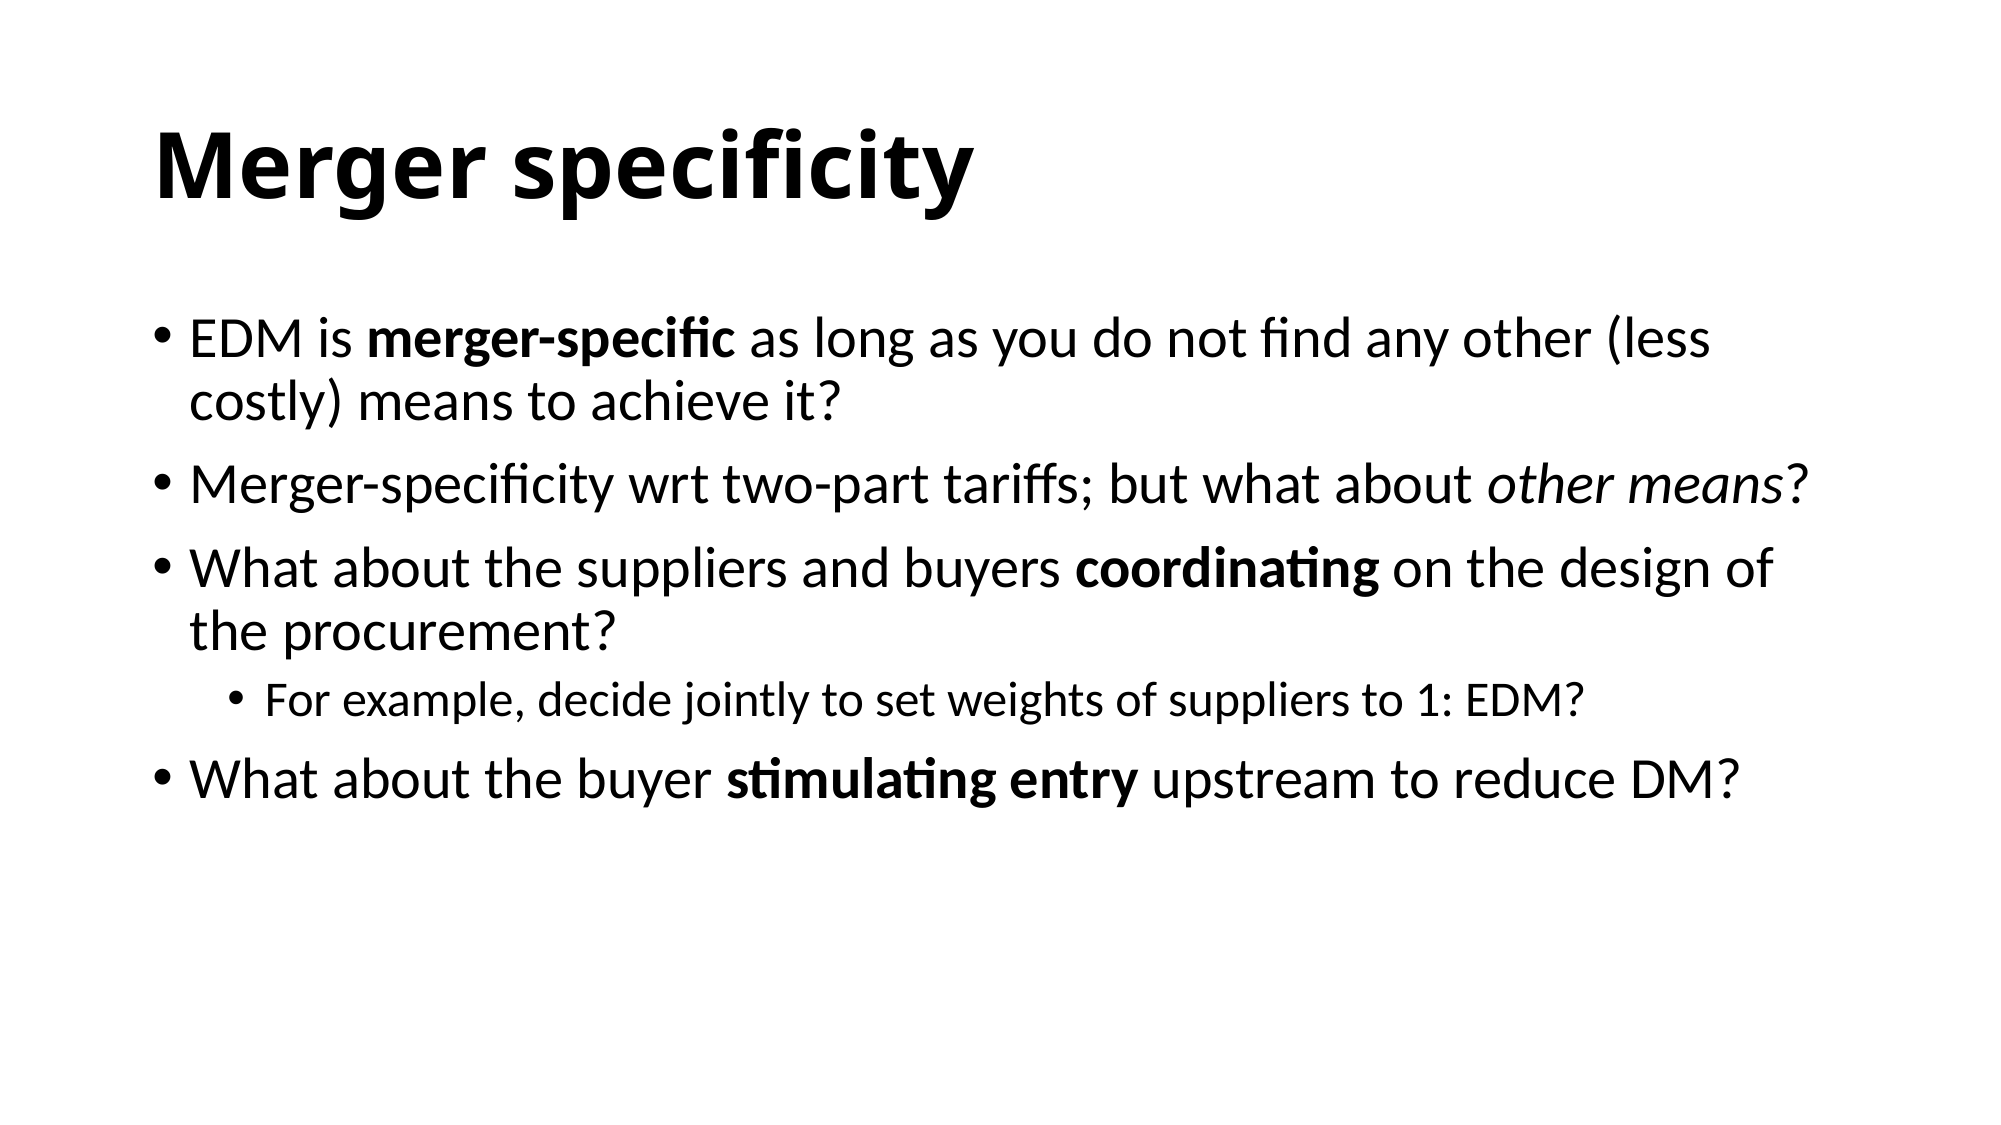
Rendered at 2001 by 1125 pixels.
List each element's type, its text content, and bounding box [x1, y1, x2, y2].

title Merger specificity [137, 59, 1863, 278]
list EDM is merger-specific as long as you do not find any other (less costly) means to achieve it? Merger-specificity wrt two-part tariffs; but what about other means? What about the suppliers and buyers coordinating on the design of the procurement? For example, decide jointly to set weights of suppliers to 1: EDM? What about the buyer stimulating entry upstream to reduce DM? [137, 299, 1863, 1014]
